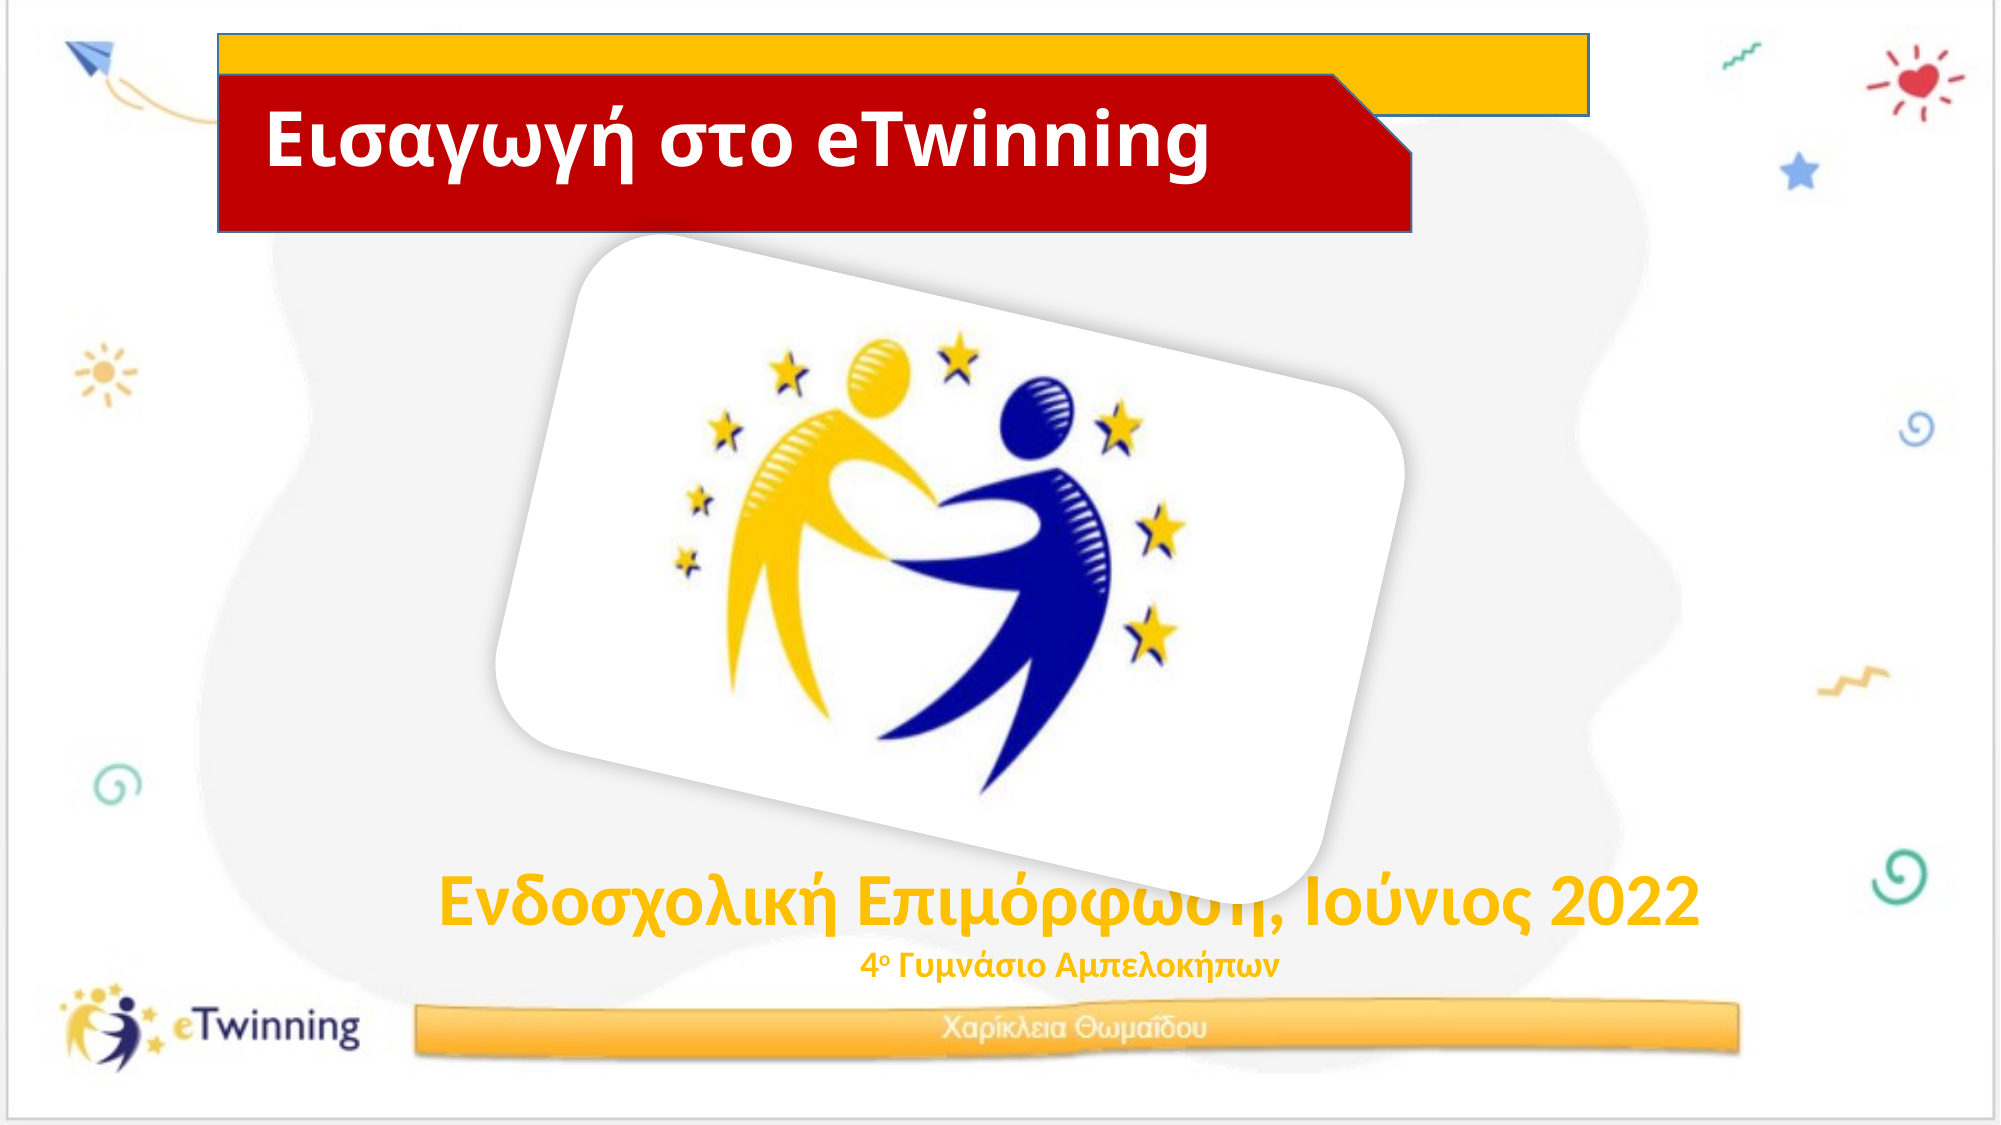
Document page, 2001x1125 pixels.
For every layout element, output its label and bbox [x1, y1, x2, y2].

text_box [0, 0, 2000, 1125]
